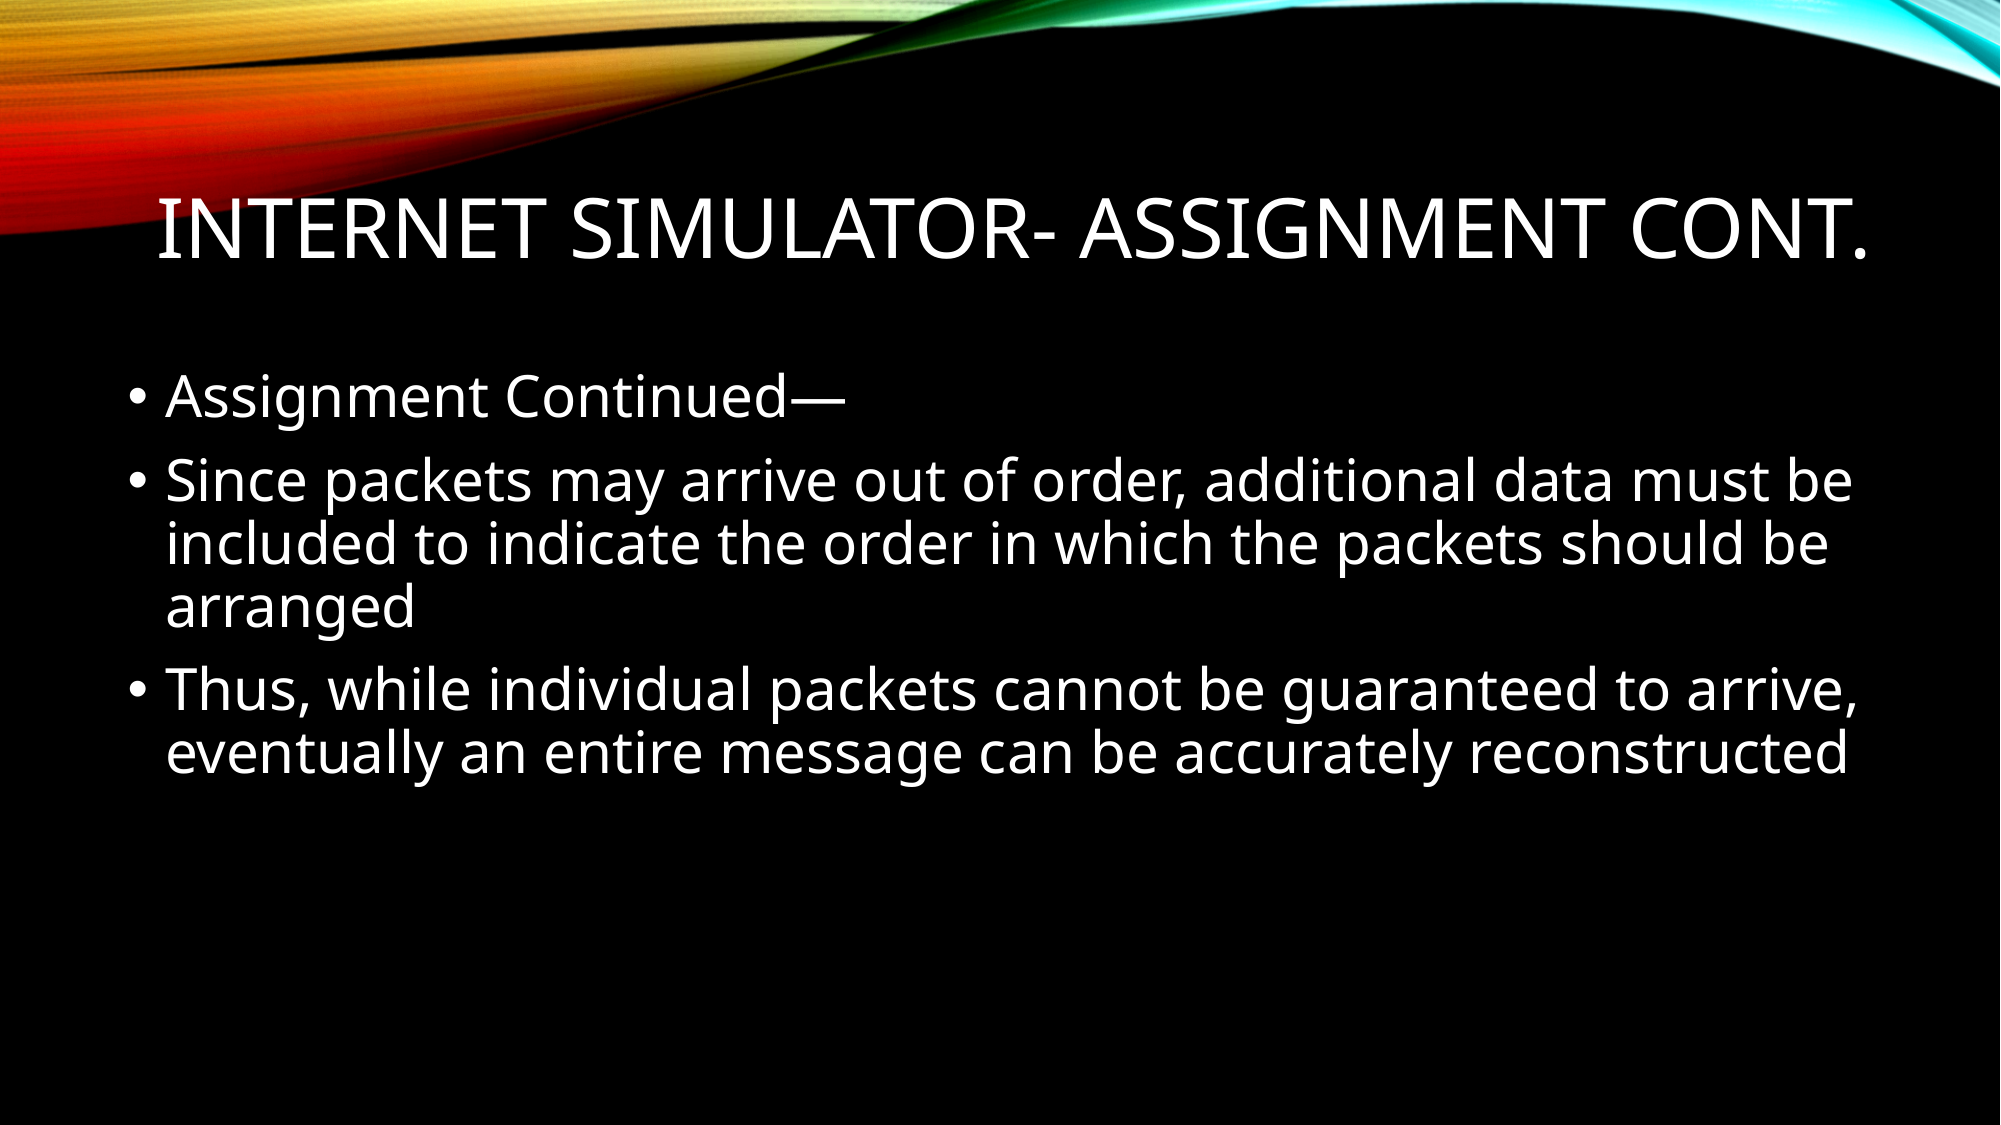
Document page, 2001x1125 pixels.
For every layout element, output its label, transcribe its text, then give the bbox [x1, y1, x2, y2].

list Assignment Continued— Since packets may arrive out of order, additional data must be included to indicate the order in which the packets should be arranged Thus, while individual packets cannot be guaranteed to arrive, eventually an entire message can be accurately reconstructed [112, 360, 1888, 1021]
picture [0, 0, 2000, 237]
title Internet Simulator- Assignment Cont. [90, 125, 1888, 338]
